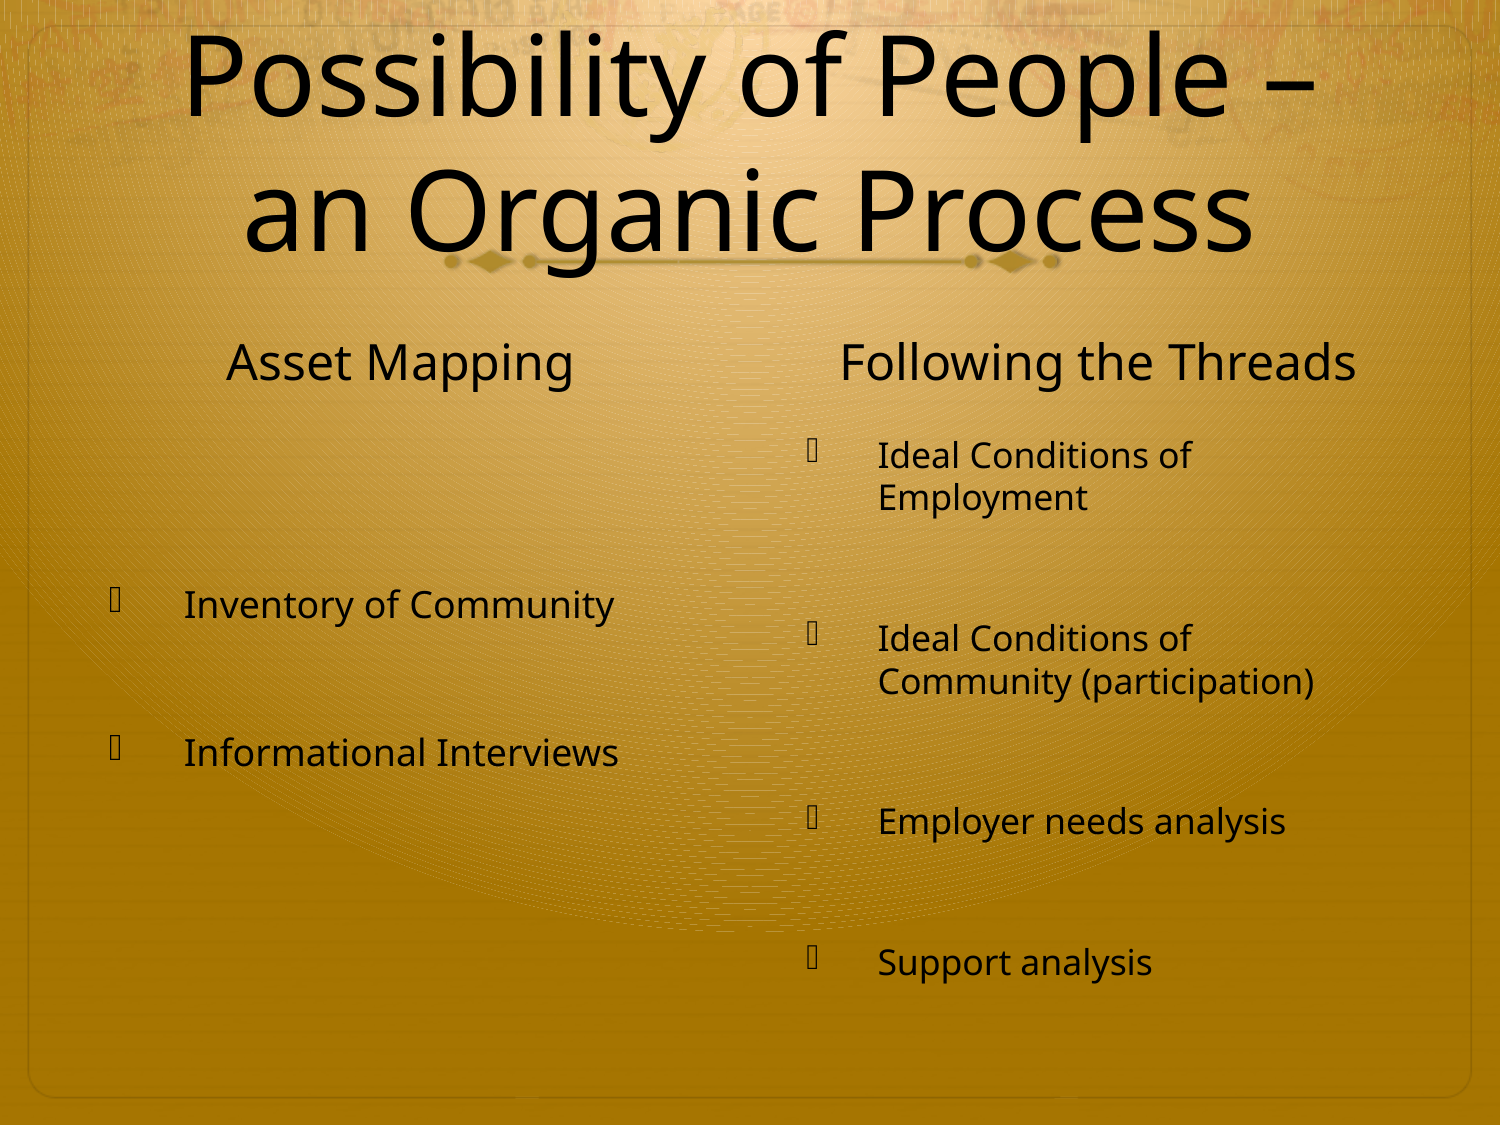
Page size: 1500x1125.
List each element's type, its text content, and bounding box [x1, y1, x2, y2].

title Possibility of People – an Organic Process [93, 45, 1407, 233]
list Asset Mapping [93, 307, 709, 413]
list Following the Threads [791, 307, 1407, 413]
list Inventory of Community Informational Interviews [93, 425, 709, 991]
list Ideal Conditions of Employment Ideal Conditions of Community (participation) Employer needs analysis Support analysis [791, 425, 1407, 991]
picture [0, 0, 1500, 1125]
